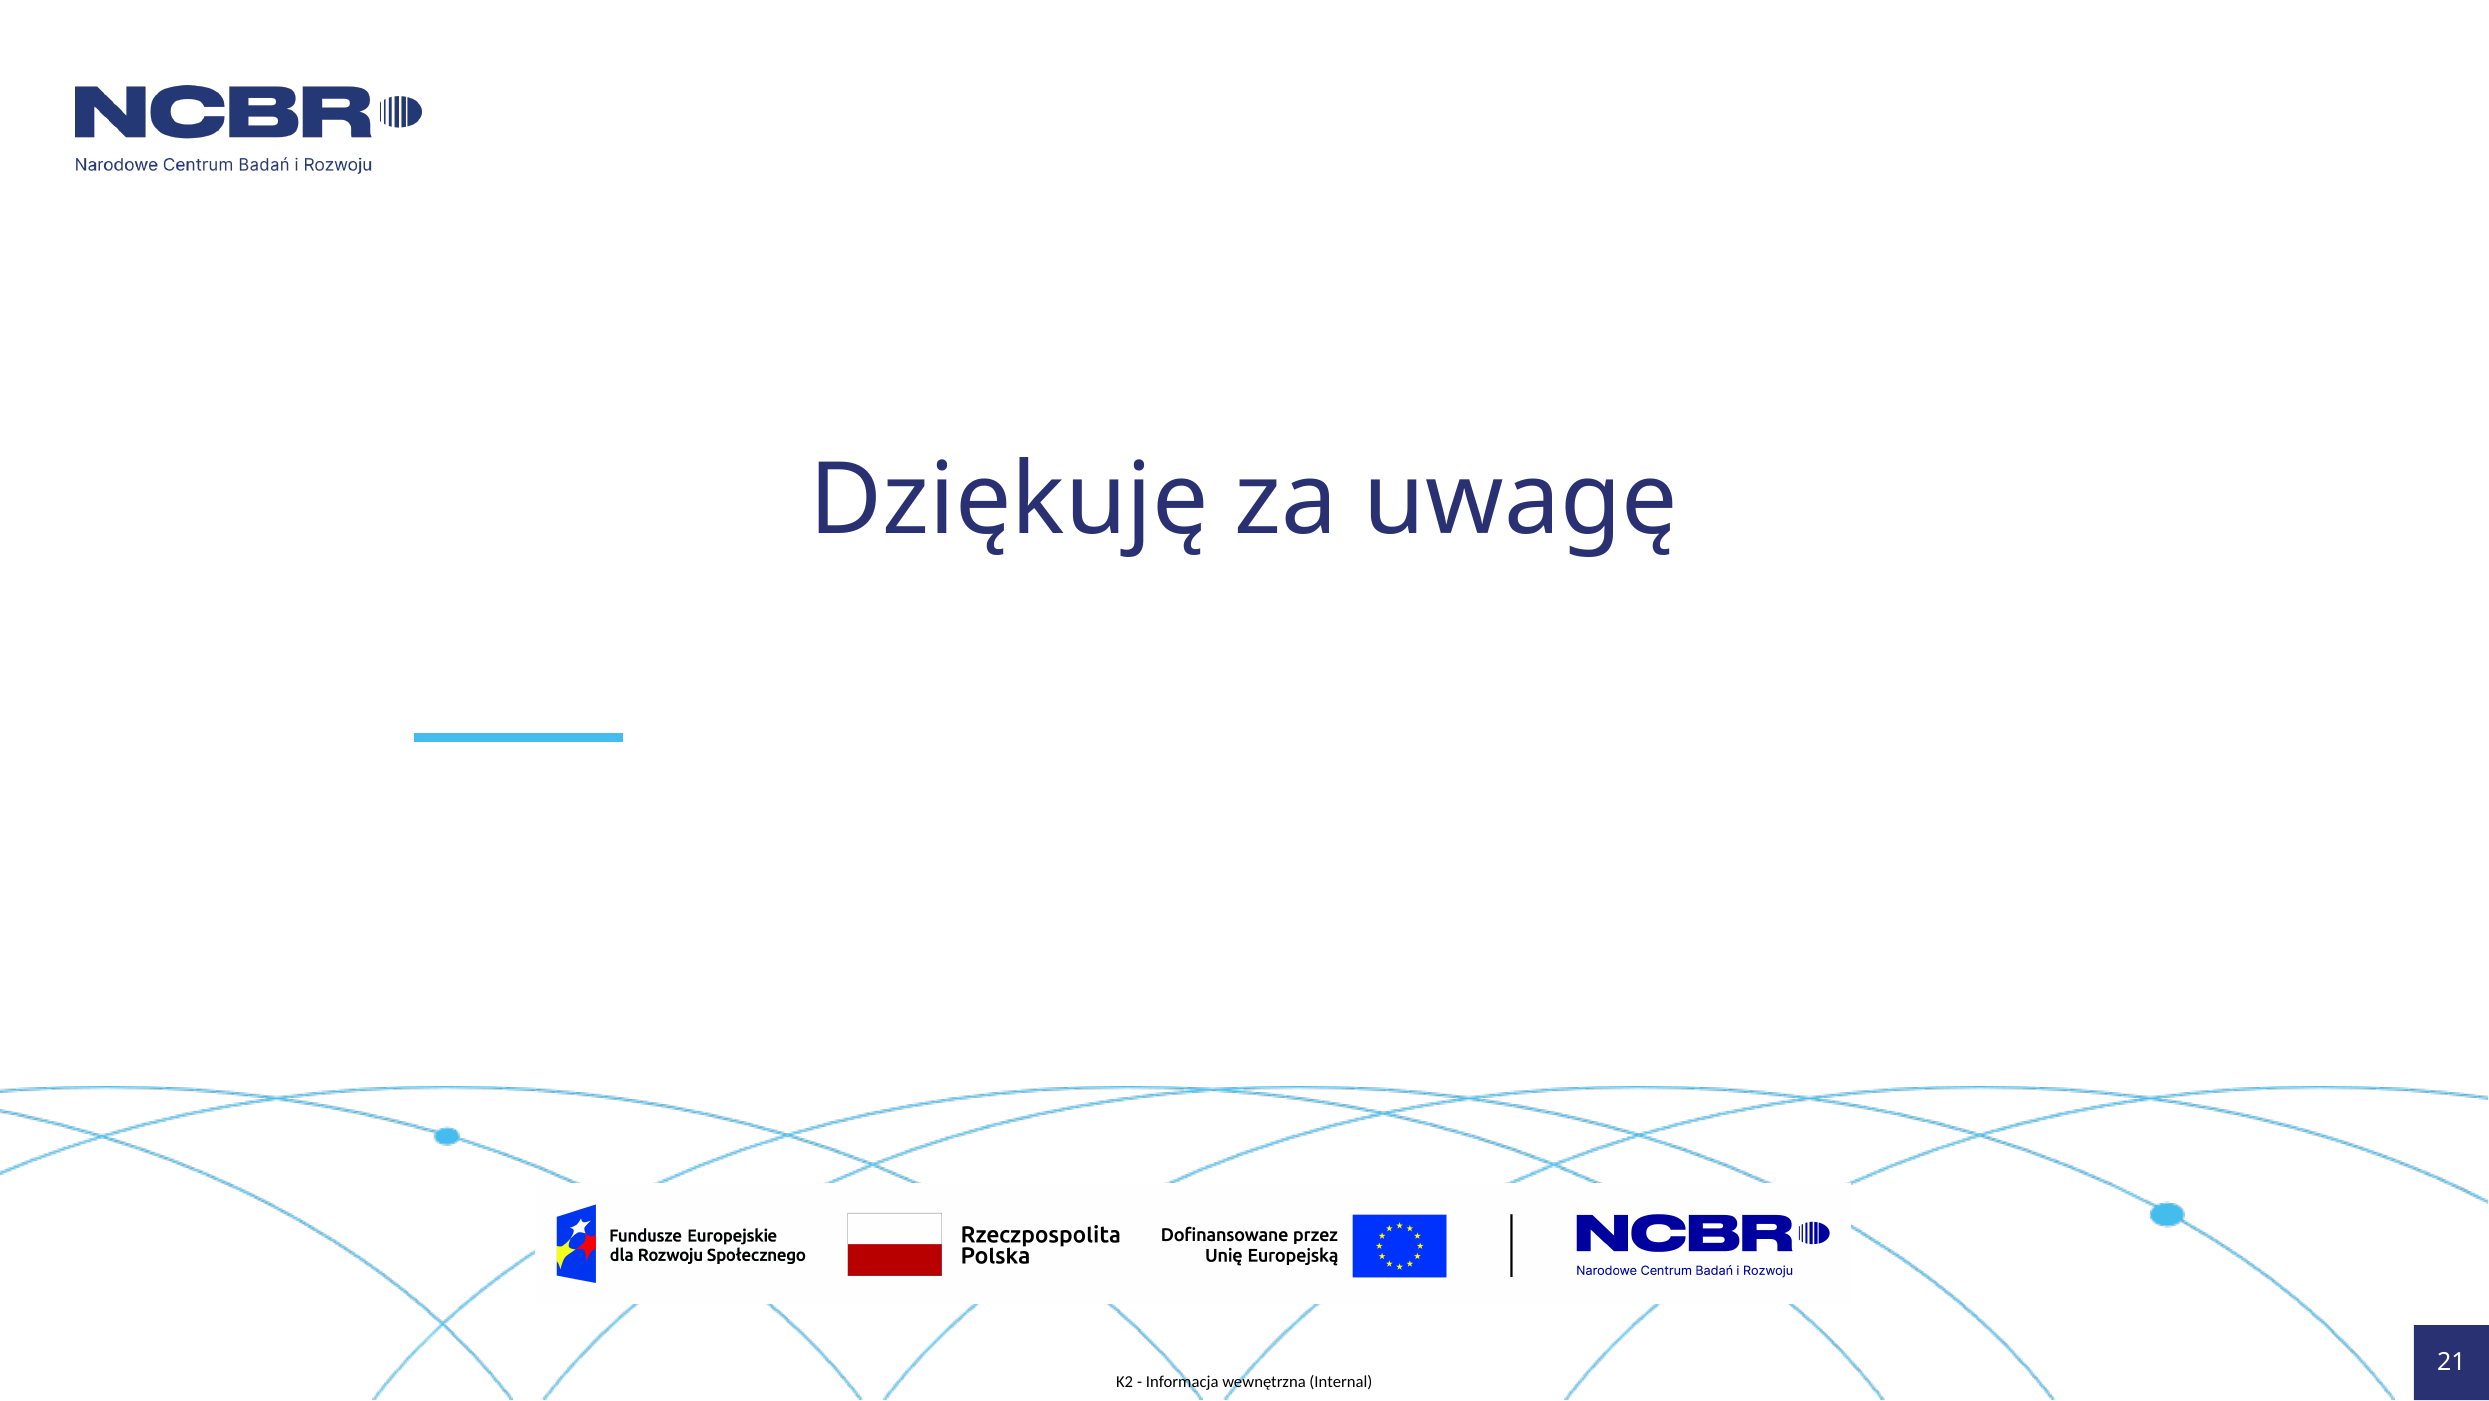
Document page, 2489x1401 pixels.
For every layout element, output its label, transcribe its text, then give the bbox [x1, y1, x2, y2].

slide_number 21 [2413, 1325, 2489, 1400]
title Dziękuję za uwagę [413, 286, 2076, 700]
picture [0, 1086, 2489, 1400]
picture [75, 85, 422, 174]
